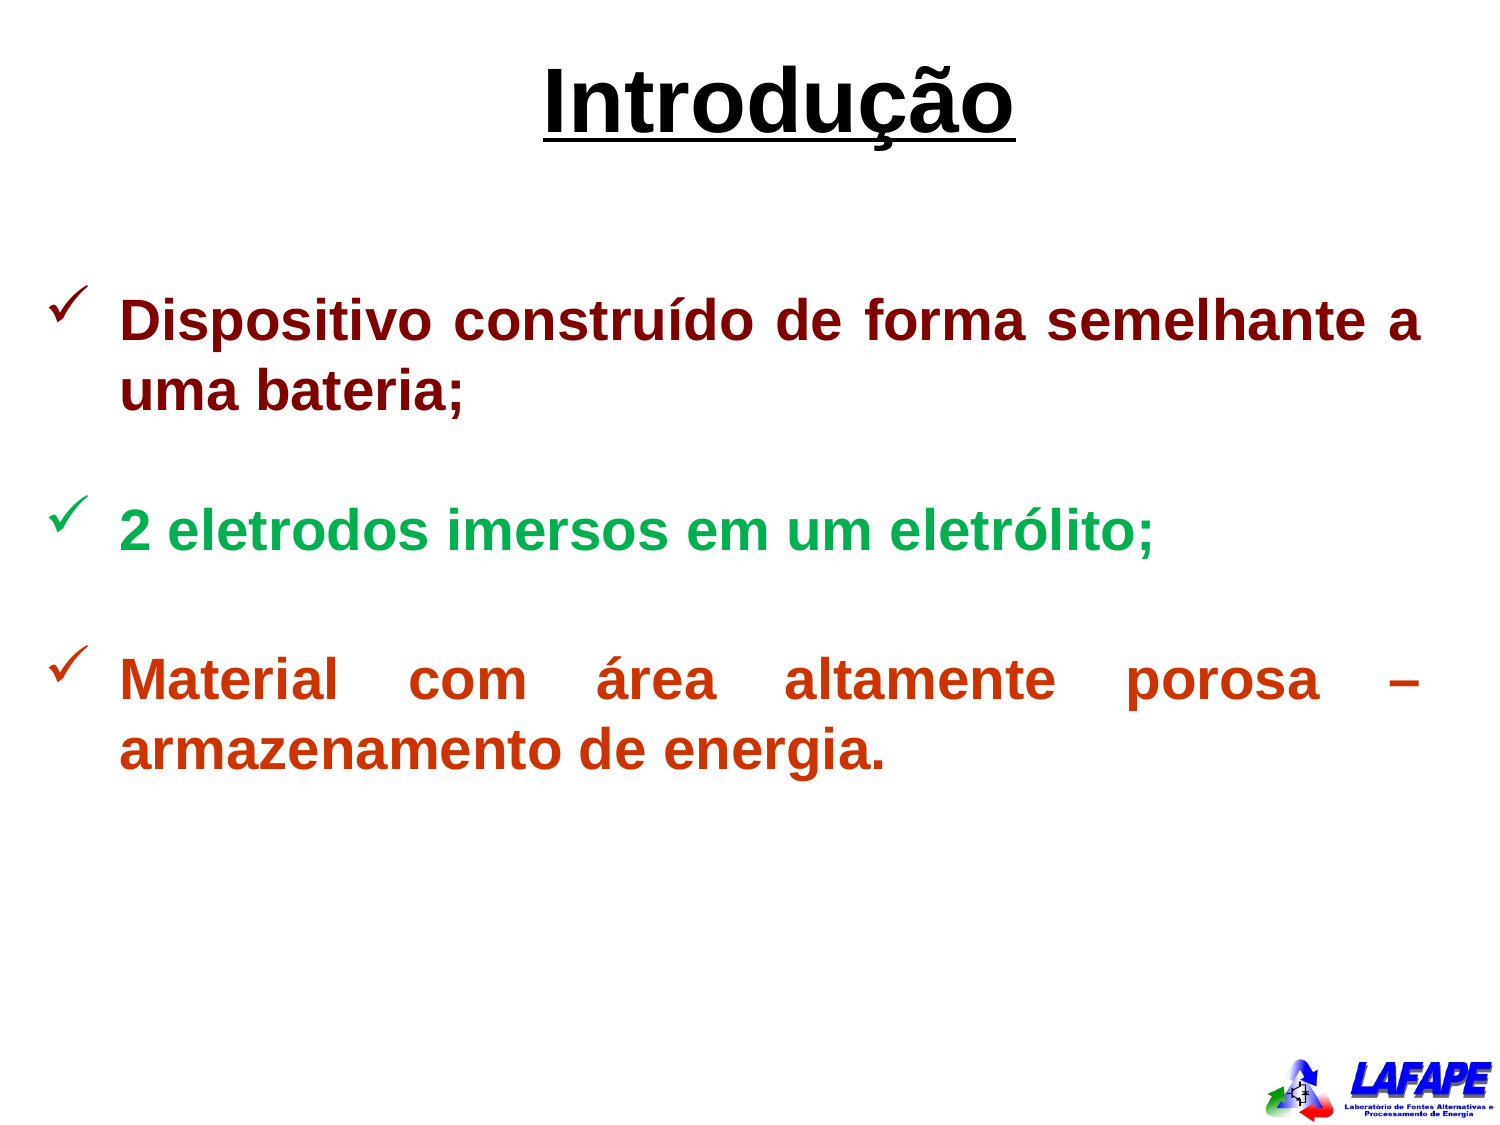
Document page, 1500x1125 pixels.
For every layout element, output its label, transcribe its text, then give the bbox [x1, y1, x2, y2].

picture [1260, 1054, 1500, 1124]
text_box Dispositivo construído de forma semelhante a uma bateria; 2 eletrodos imersos em um eletrólito; Material com área altamente porosa – armazenamento de energia. [29, 274, 1437, 859]
text_box Introdução [218, 18, 1341, 173]
